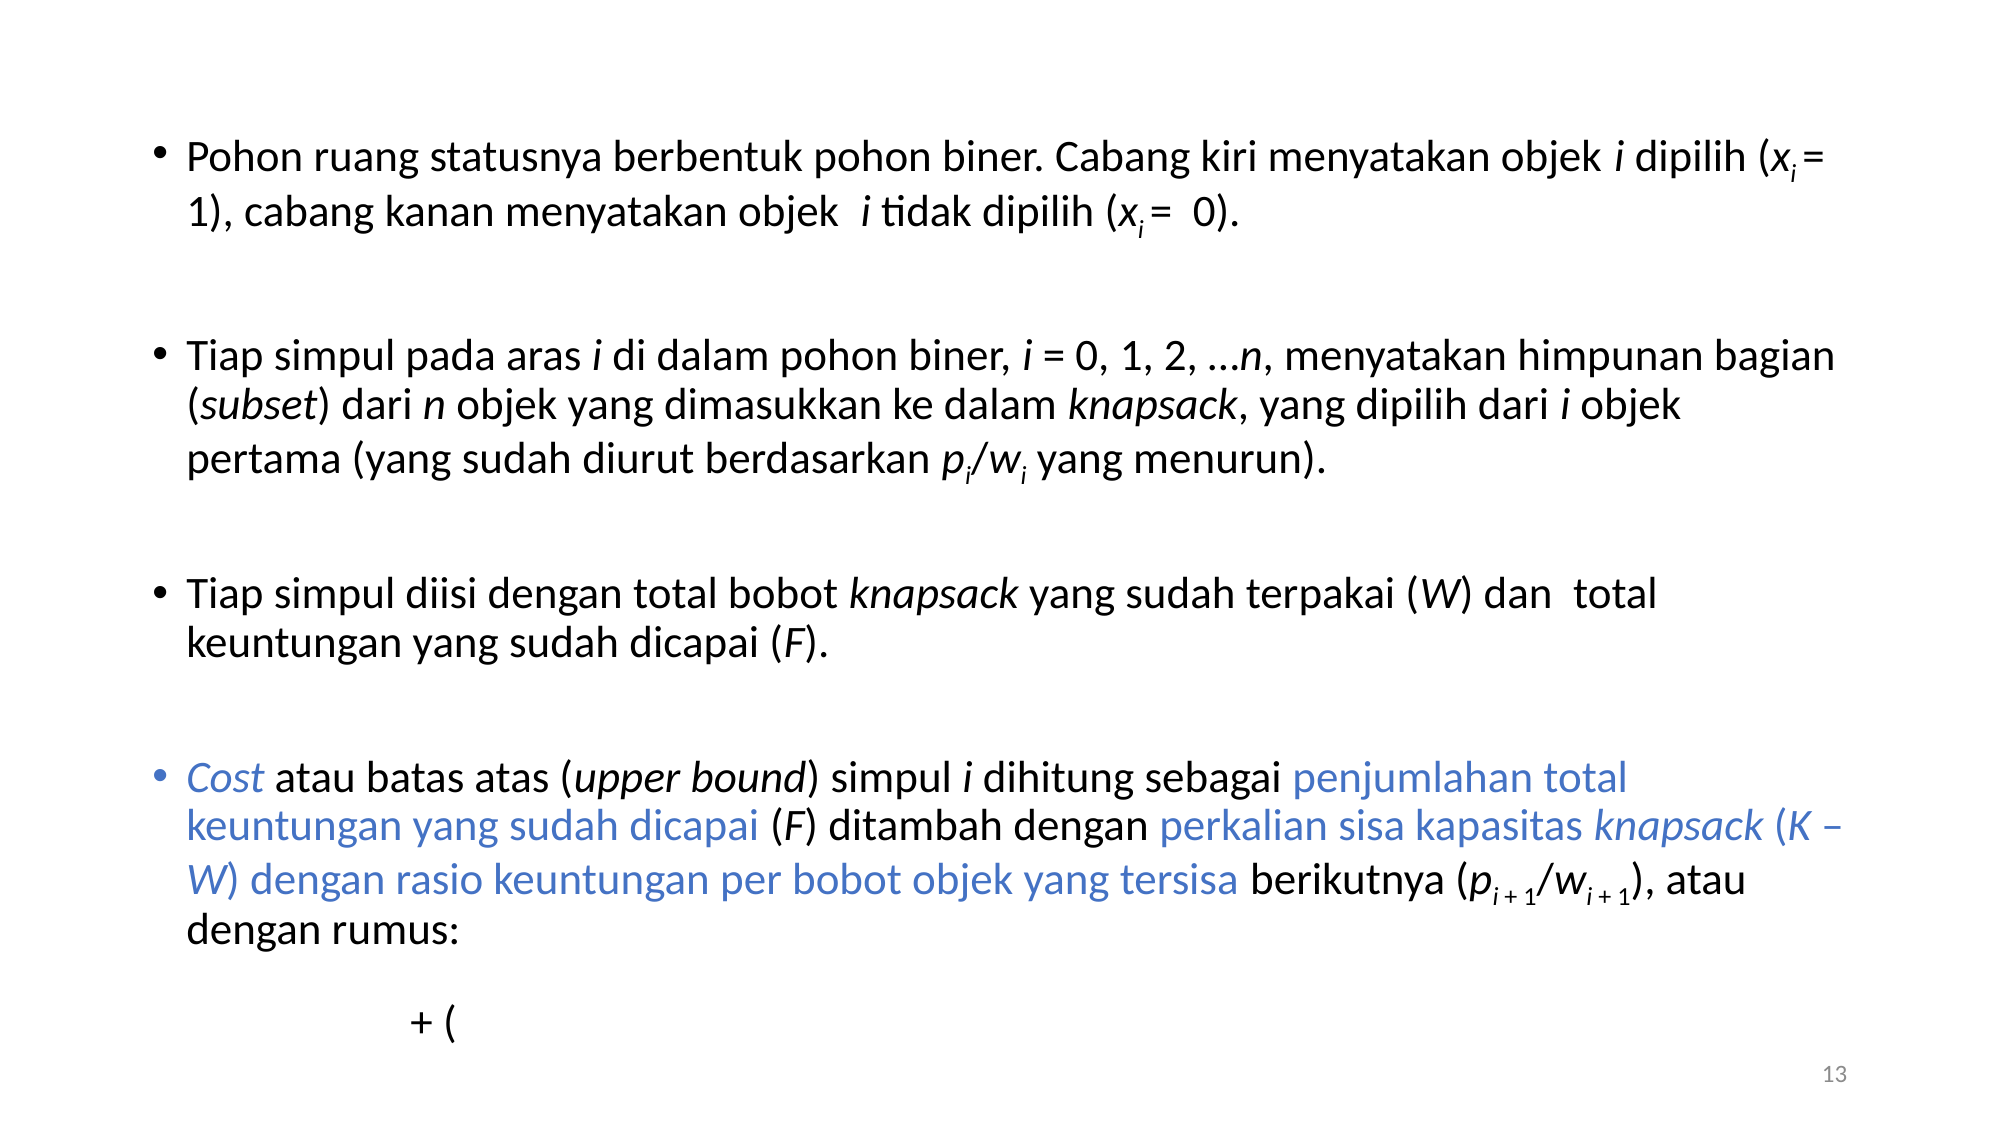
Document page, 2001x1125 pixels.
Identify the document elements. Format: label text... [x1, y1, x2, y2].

slide_number 13 [1412, 1042, 1863, 1103]
